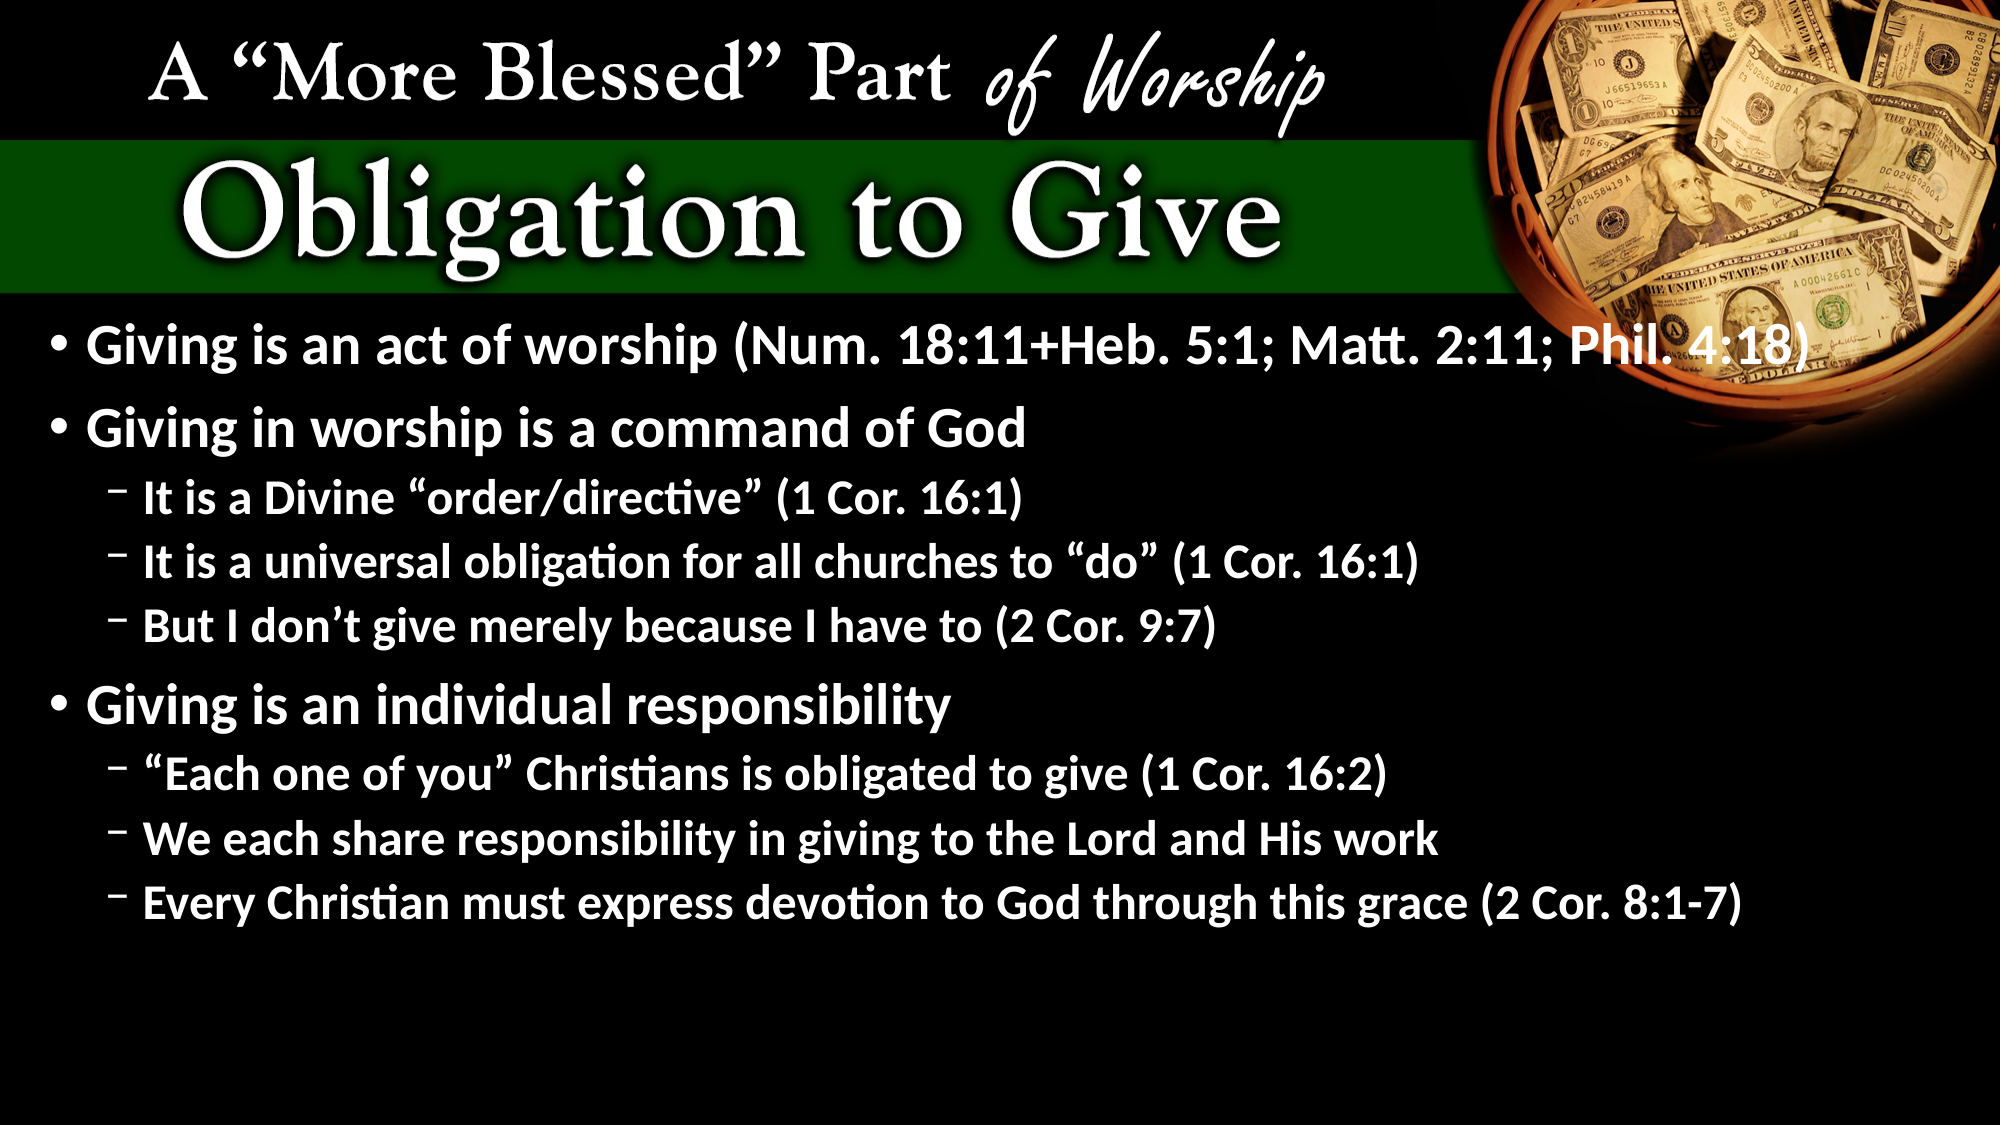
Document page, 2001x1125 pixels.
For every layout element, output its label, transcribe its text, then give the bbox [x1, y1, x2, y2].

picture [0, 0, 2000, 1125]
list Giving is an act of worship (Num. 18:11+Heb. 5:1; Matt. 2:11; Phil. 4:18) Giving in worship is a command of God It is a Divine “order/directive” (1 Cor. 16:1) It is a universal obligation for all churches to “do” (1 Cor. 16:1) But I don’t give merely because I have to (2 Cor. 9:7) Giving is an individual responsibility “Each one of you” Christians is obligated to give (1 Cor. 16:2) We each share responsibility in giving to the Lord and His work Every Christian must express devotion to God through this grace (2 Cor. 8:1-7) [33, 306, 1983, 1105]
